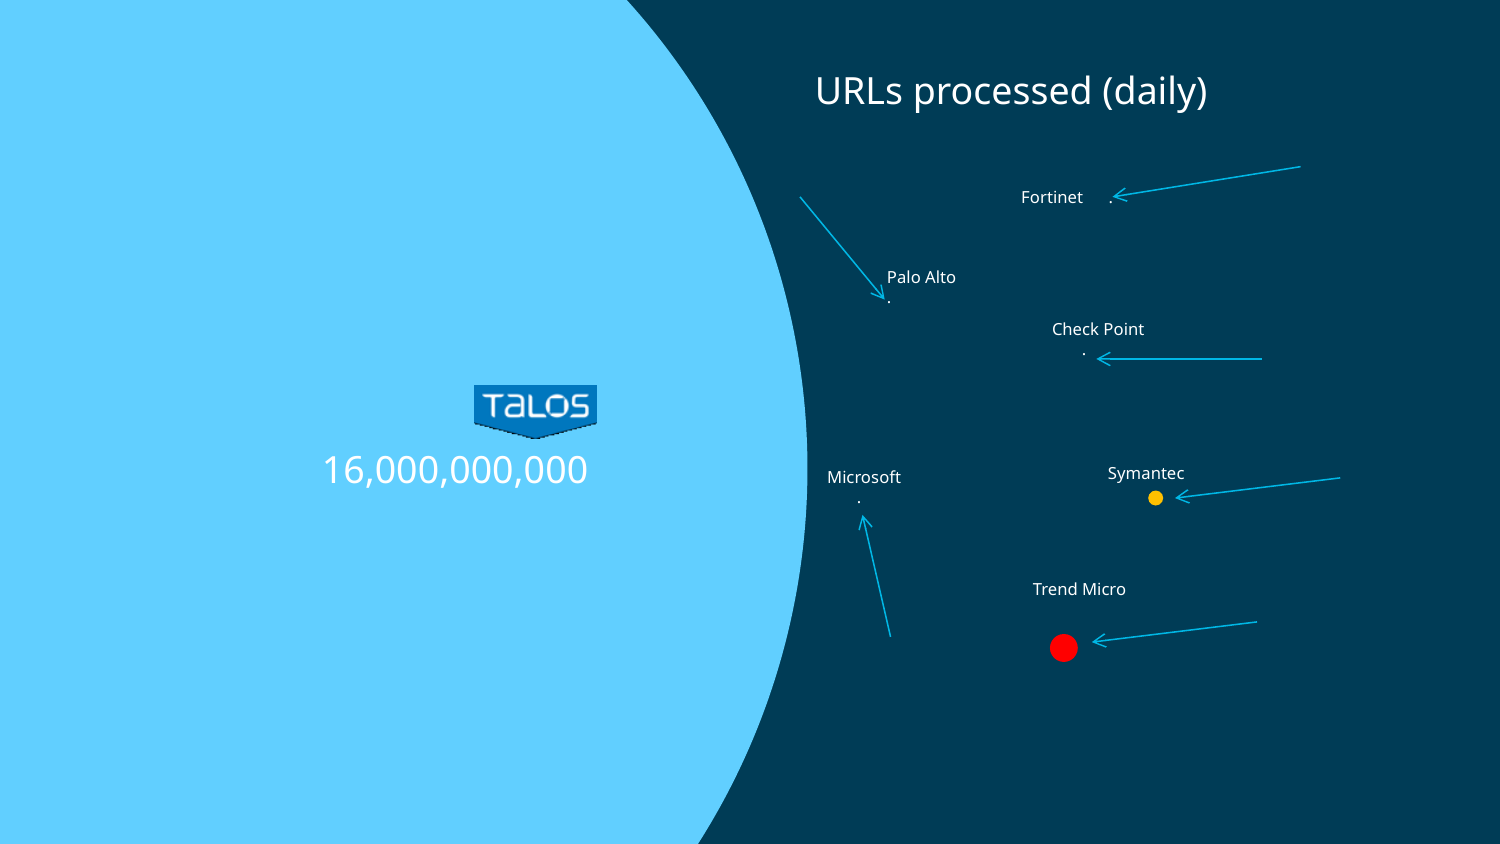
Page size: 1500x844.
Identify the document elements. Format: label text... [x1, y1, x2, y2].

text_box [1146, 490, 1166, 508]
text_box Palo Alto . [872, 259, 979, 314]
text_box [862, 514, 891, 638]
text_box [799, 196, 885, 300]
text_box Microsoft . [812, 459, 963, 514]
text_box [1174, 477, 1341, 499]
text_box Fortinet . [1006, 179, 1219, 215]
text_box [1112, 166, 1301, 198]
text_box Symantec [1093, 455, 1244, 490]
text_box Check Point . [1037, 311, 1188, 367]
text_box URLs processed (daily) [800, 59, 1438, 119]
picture [474, 385, 597, 439]
text_box [1047, 631, 1080, 665]
text_box Trend Micro . [1018, 571, 1169, 667]
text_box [1091, 621, 1258, 643]
text_box 16,000,000,000 [0, 0, 810, 844]
